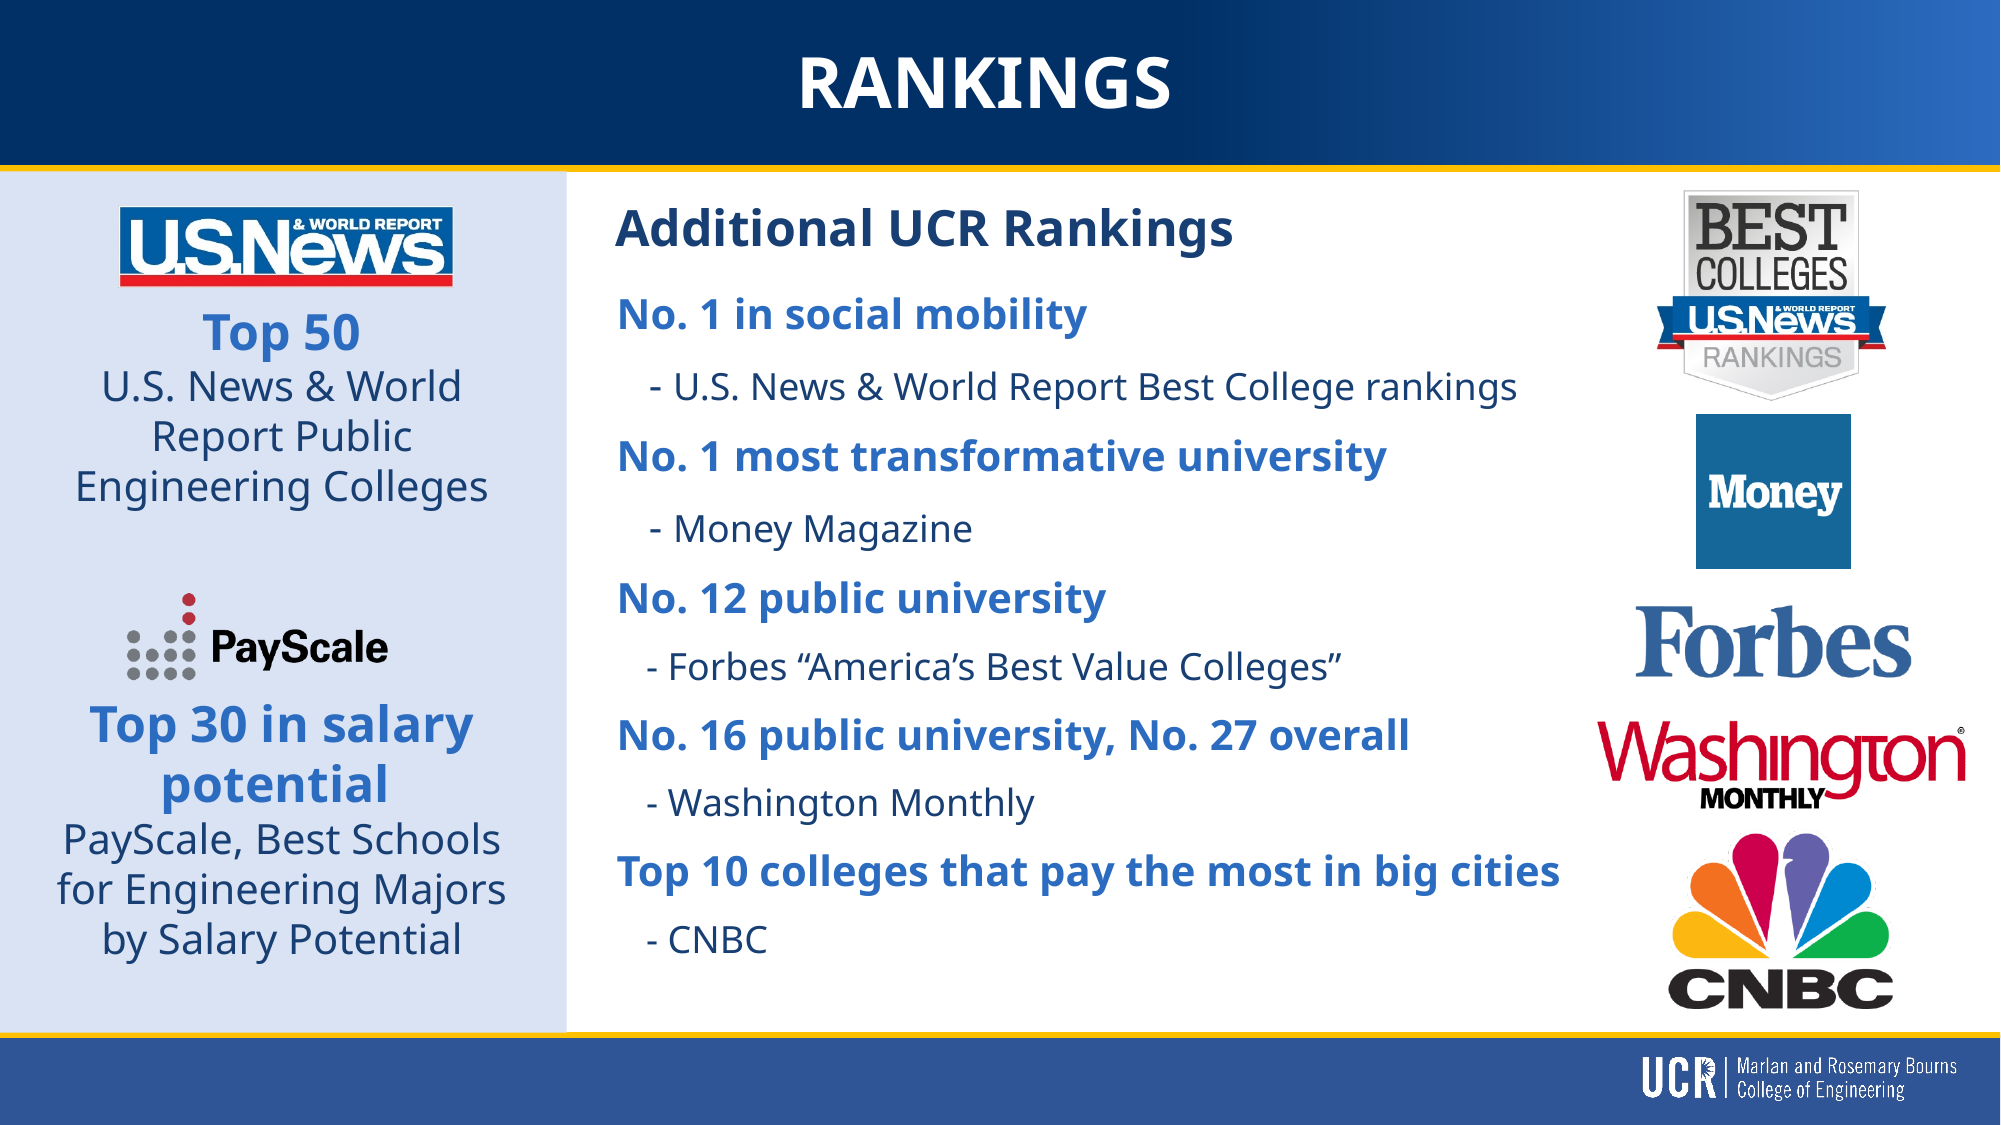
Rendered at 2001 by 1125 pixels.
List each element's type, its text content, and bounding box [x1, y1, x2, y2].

picture [118, 205, 454, 288]
picture [1595, 720, 1966, 809]
picture [118, 567, 397, 708]
text_box No. 1 in social mobility - U.S. News & World Report Best College rankings No. 1 most transformative university - Money Magazine No. 12 public university - Forbes “America’s Best Value Colleges” No. 16 public university, No. 27 overall - Washington Monthly Top 10 colleges that pay the most in big cities - CNBC [601, 280, 1626, 989]
picture [1625, 585, 1922, 697]
picture [1668, 829, 1893, 1009]
text_box [0, 170, 568, 1034]
text_box Top 50 U.S. News & World Report Public Engineering Colleges Top 30 in salary potential PayScale, Best Schools for Engineering Majors by Salary Potential [32, 292, 531, 989]
text_box RANKINGS [136, 27, 1833, 145]
picture [1696, 414, 1851, 569]
text_box Additional UCR Rankings [600, 189, 1636, 266]
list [1636, 174, 1906, 415]
